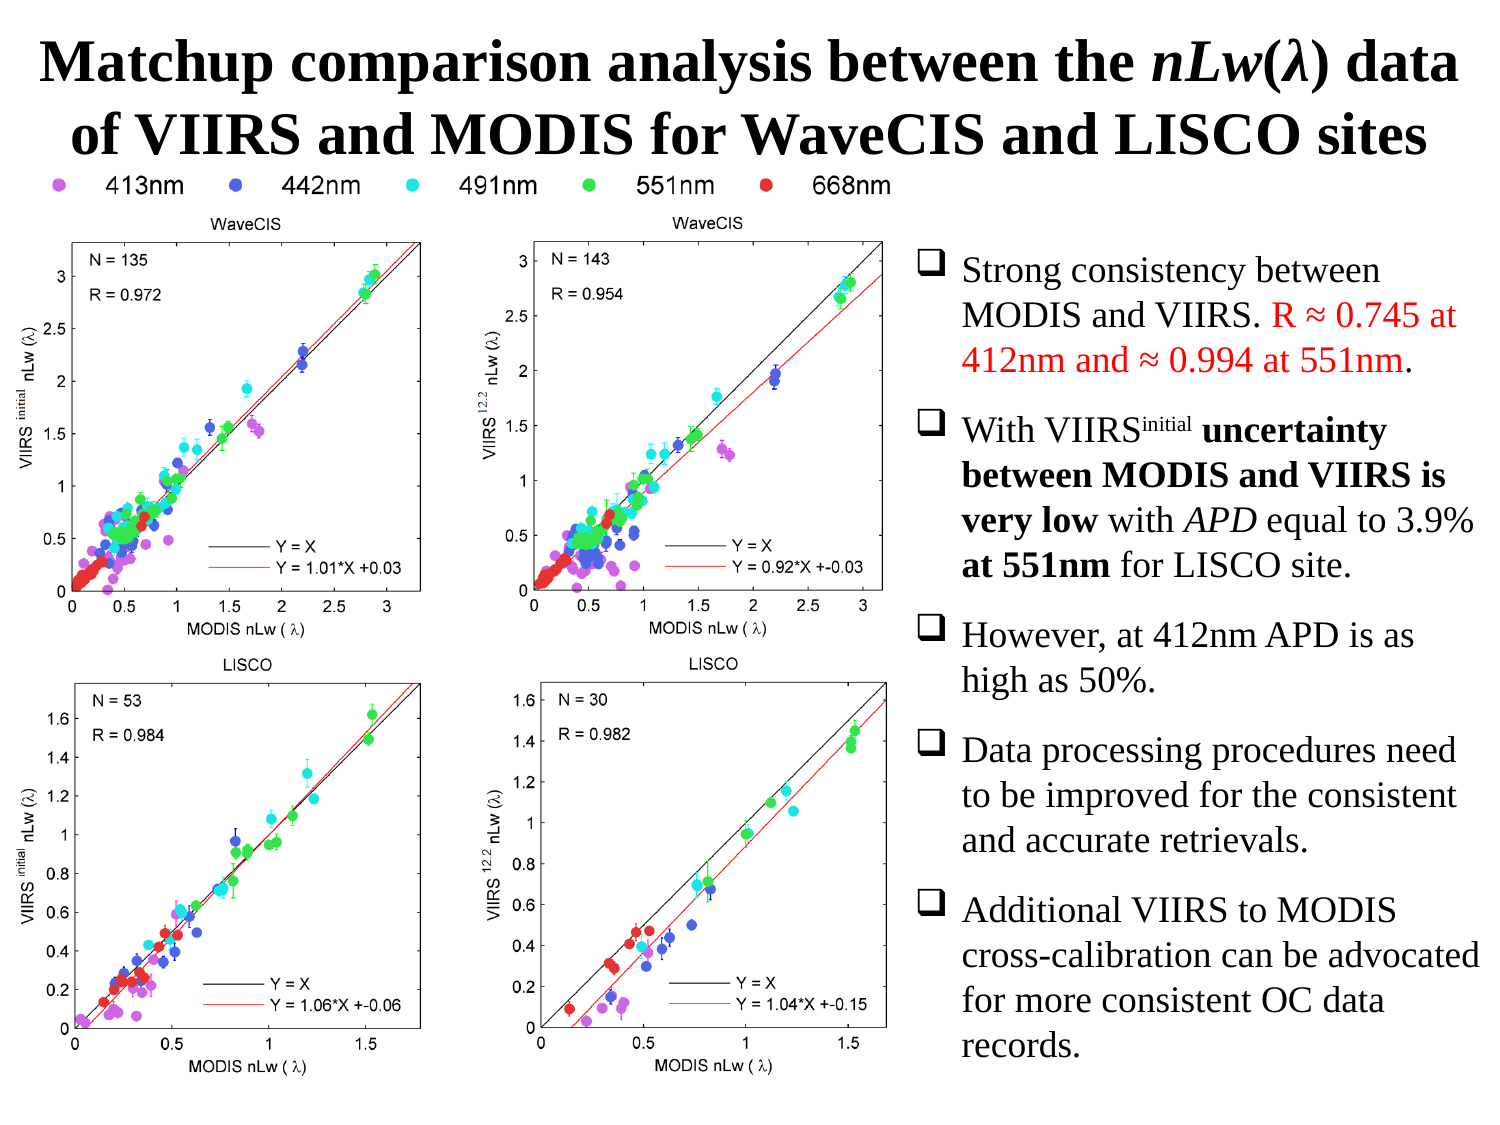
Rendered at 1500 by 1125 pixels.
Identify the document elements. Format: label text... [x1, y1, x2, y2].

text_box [12, 168, 929, 1089]
title Matchup comparison analysis between the nLw(λ) data of VIIRS and MODIS for WaveCIS and LISCO sites [0, 0, 1500, 188]
text_box Strong consistency between MODIS and VIIRS. R ≈ 0.745 at 412nm and ≈ 0.994 at 551nm. With VIIRSinitial uncertainty between MODIS and VIIRS is very low with APD equal to 3.9% at 551nm for LISCO site. However, at 412nm APD is as high as 50%. Data processing procedures need to be improved for the consistent and accurate retrievals. Additional VIIRS to MODIS cross-calibration can be advocated for more consistent OC data records. [934, 237, 1500, 1073]
